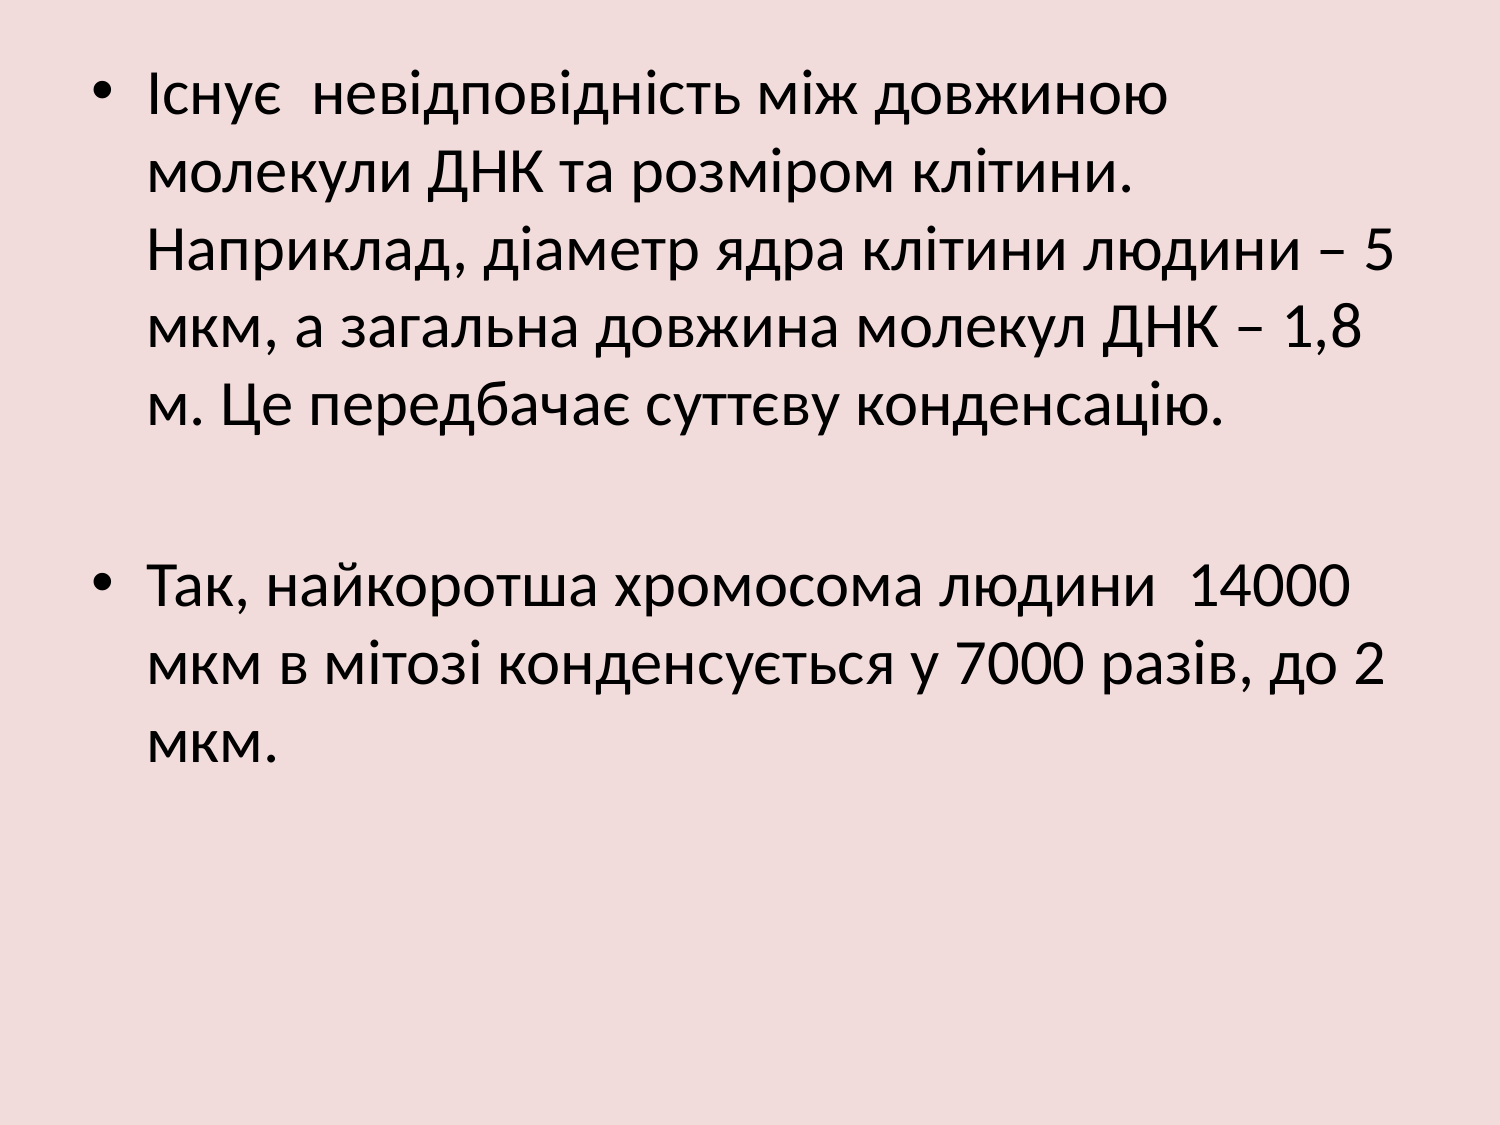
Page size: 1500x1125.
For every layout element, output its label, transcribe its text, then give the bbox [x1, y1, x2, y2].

list Існує невідповідність між довжиною молекули ДНК та розміром клітини. Наприклад, діаметр ядра клітини людини – 5 мкм, а загальна довжина молекул ДНК – 1,8 м. Це передбачає суттєву конденсацію. Так, найкоротша хромосома людини 14000 мкм в мітозі конденсується у 7000 разів, до 2 мкм. [76, 42, 1427, 786]
